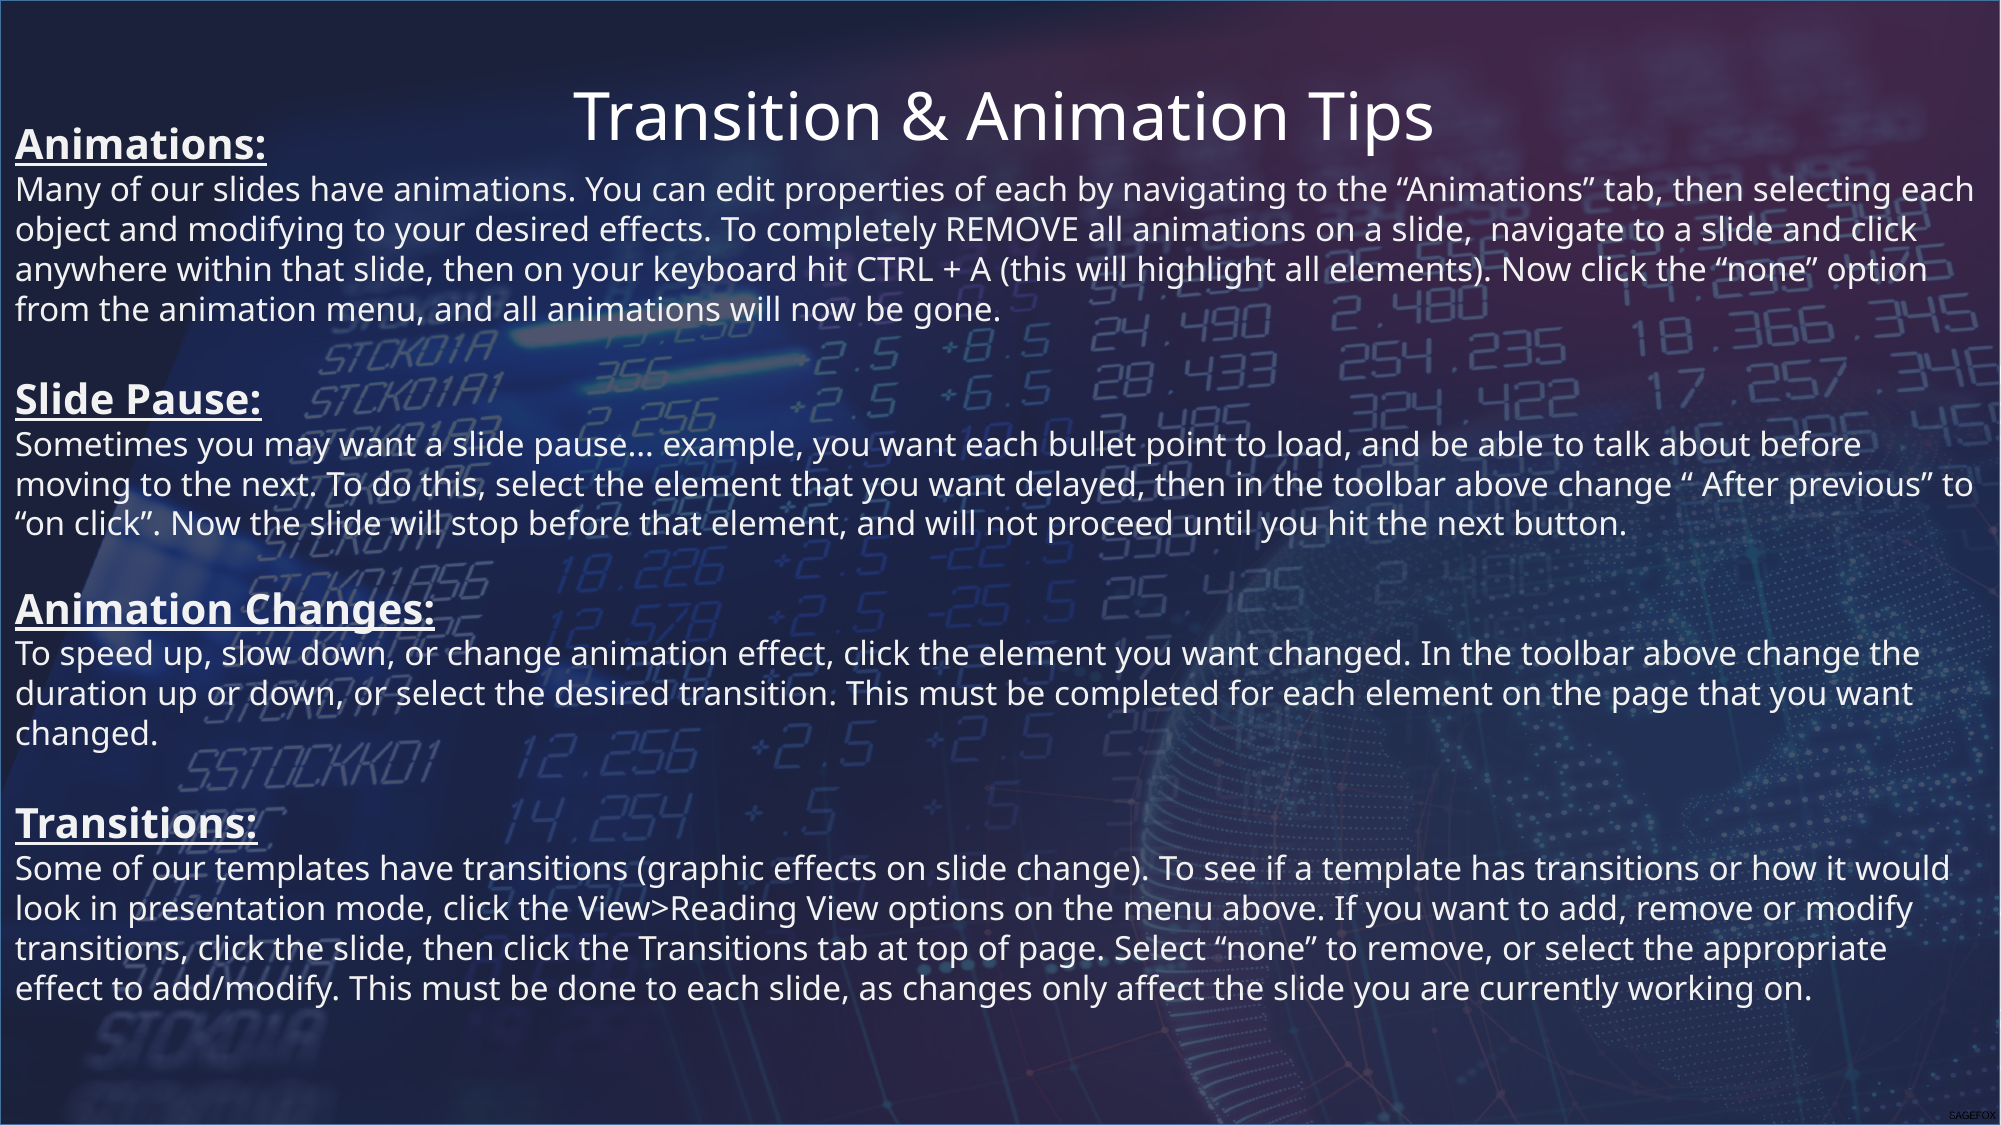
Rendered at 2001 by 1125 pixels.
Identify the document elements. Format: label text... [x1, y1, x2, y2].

title Transition & Animation Tips [477, 59, 1532, 177]
text_box Animations: Many of our slides have animations. You can edit properties of each by navigating to the “Animations” tab, then selecting each object and modifying to your desired effects. To completely REMOVE all animations on a slide, navigate to a slide and click anywhere within that slide, then on your keyboard hit CTRL + A (this will highlight all elements). Now click the “none” option from the animation menu, and all animations will now be gone. Slide Pause: Sometimes you may want a slide pause… example, you want each bullet point to load, and be able to talk about before moving to the next. To do this, select the element that you want delayed, then in the toolbar above change “ After previous” to “on click”. Now the slide will stop before that element, and will not proceed until you hit the next button. Animation Changes: To speed up, slow down, or change animation effect, click the element you want changed. In the toolbar above change the duration up or down, or select the desired transition. This must be completed for each element on the page that you want changed. Transitions: Some of our templates have transitions (graphic effects on slide change). To see if a template has transitions or how it would look in presentation mode, click the View>Reading View options on the menu above. If you want to add, remove or modify transitions, click the slide, then click the Transitions tab at top of page. Select “none” to remove, or select the appropriate effect to add/modify. This must be done to each slide, as changes only affect the slide you are currently working on. [0, 0, 2000, 1125]
